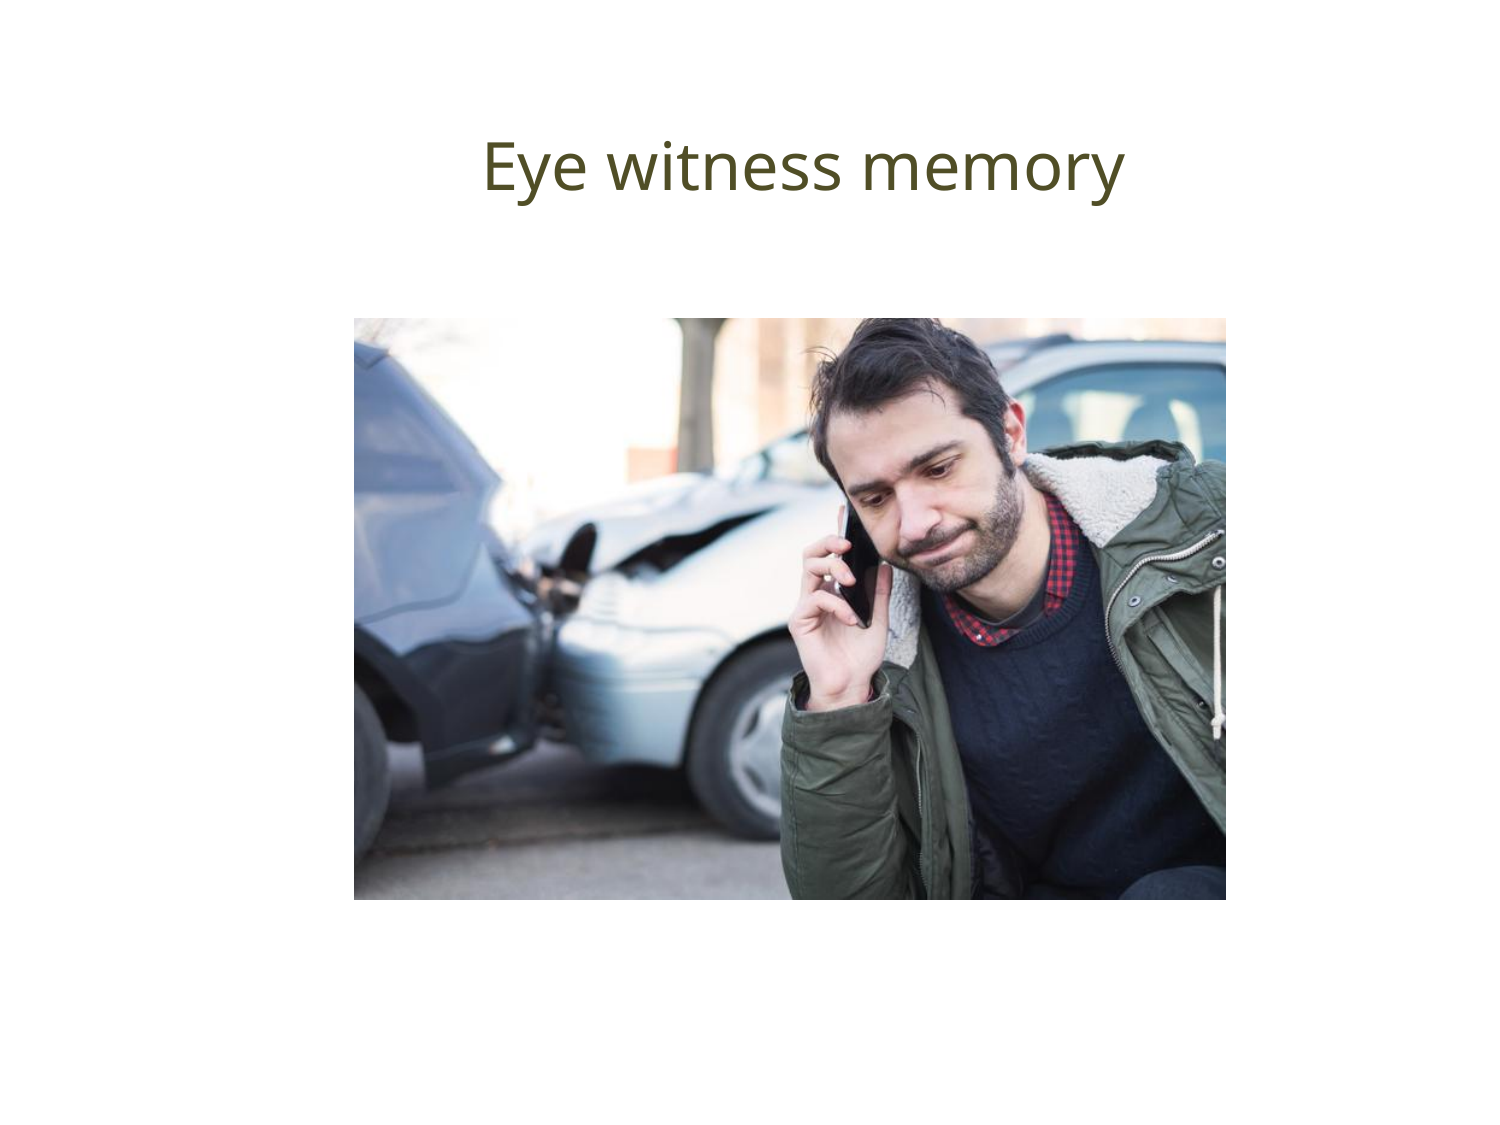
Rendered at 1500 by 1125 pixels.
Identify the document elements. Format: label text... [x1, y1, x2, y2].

text_box Eye witness memory [406, 116, 1200, 212]
picture [354, 318, 1226, 901]
